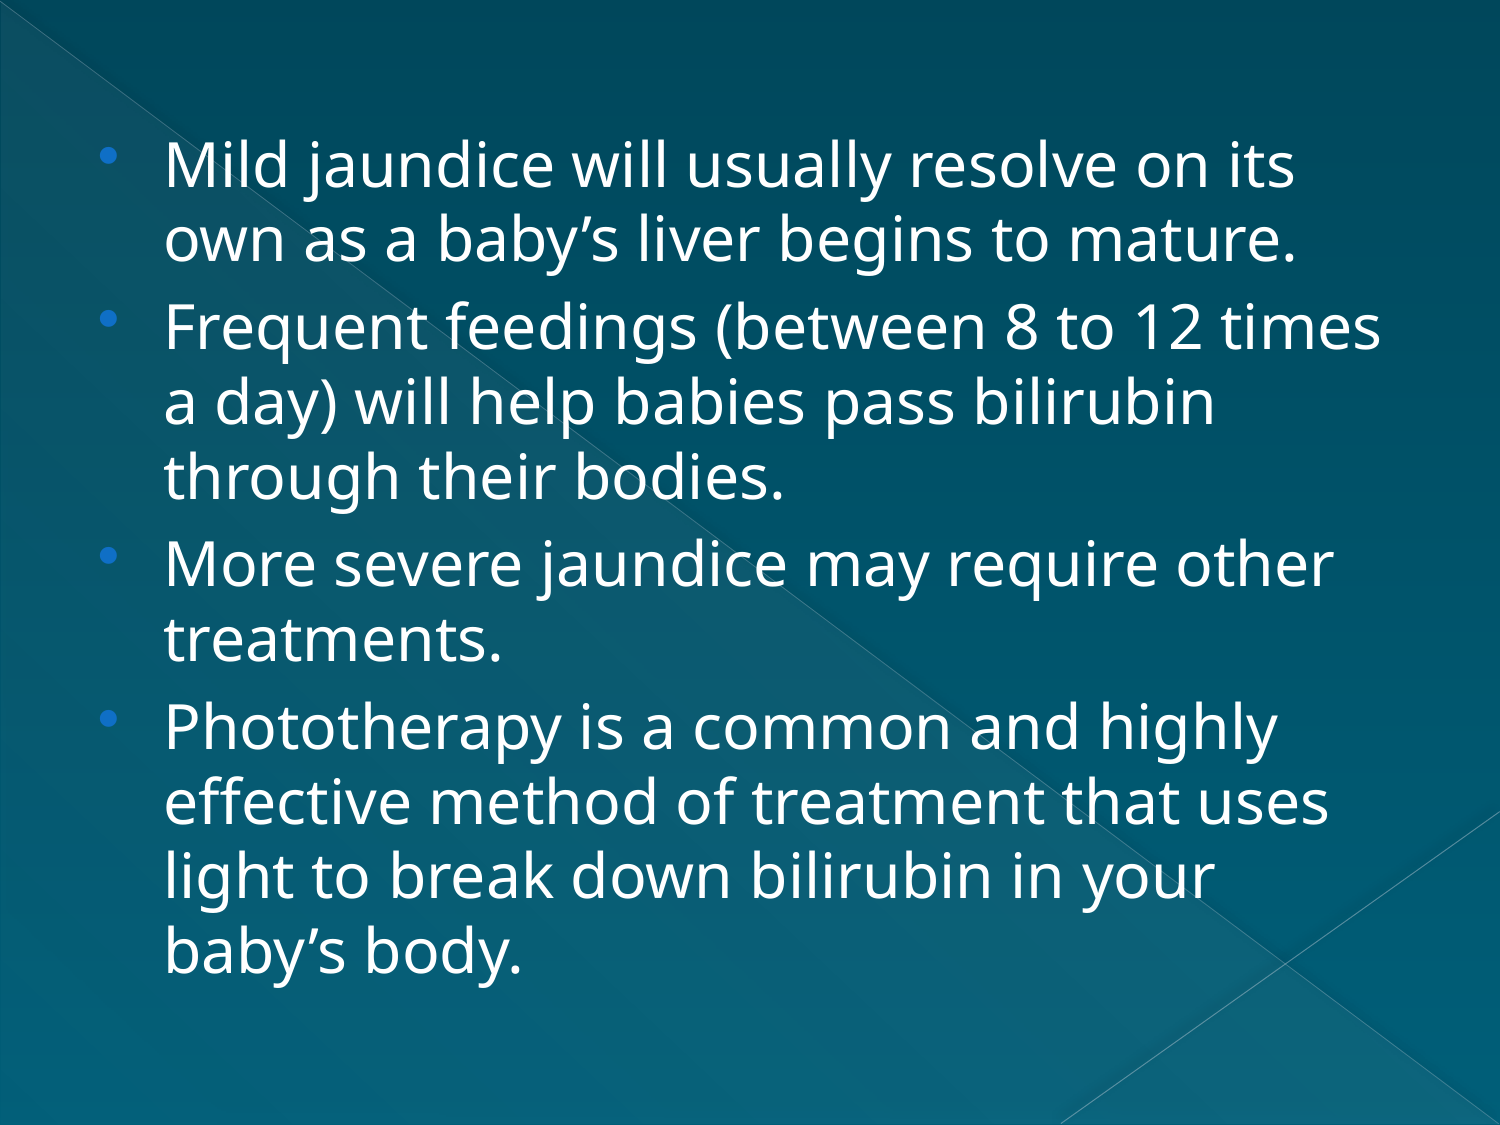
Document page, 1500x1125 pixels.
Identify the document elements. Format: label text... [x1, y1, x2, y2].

list Mild jaundice will usually resolve on its own as a baby’s liver begins to mature. Frequent feedings (between 8 to 12 times a day) will help babies pass bilirubin through their bodies. More severe jaundice may require other treatments. Phototherapy is a common and highly effective method of treatment that uses light to break down bilirubin in your baby’s body. [75, 117, 1425, 1005]
